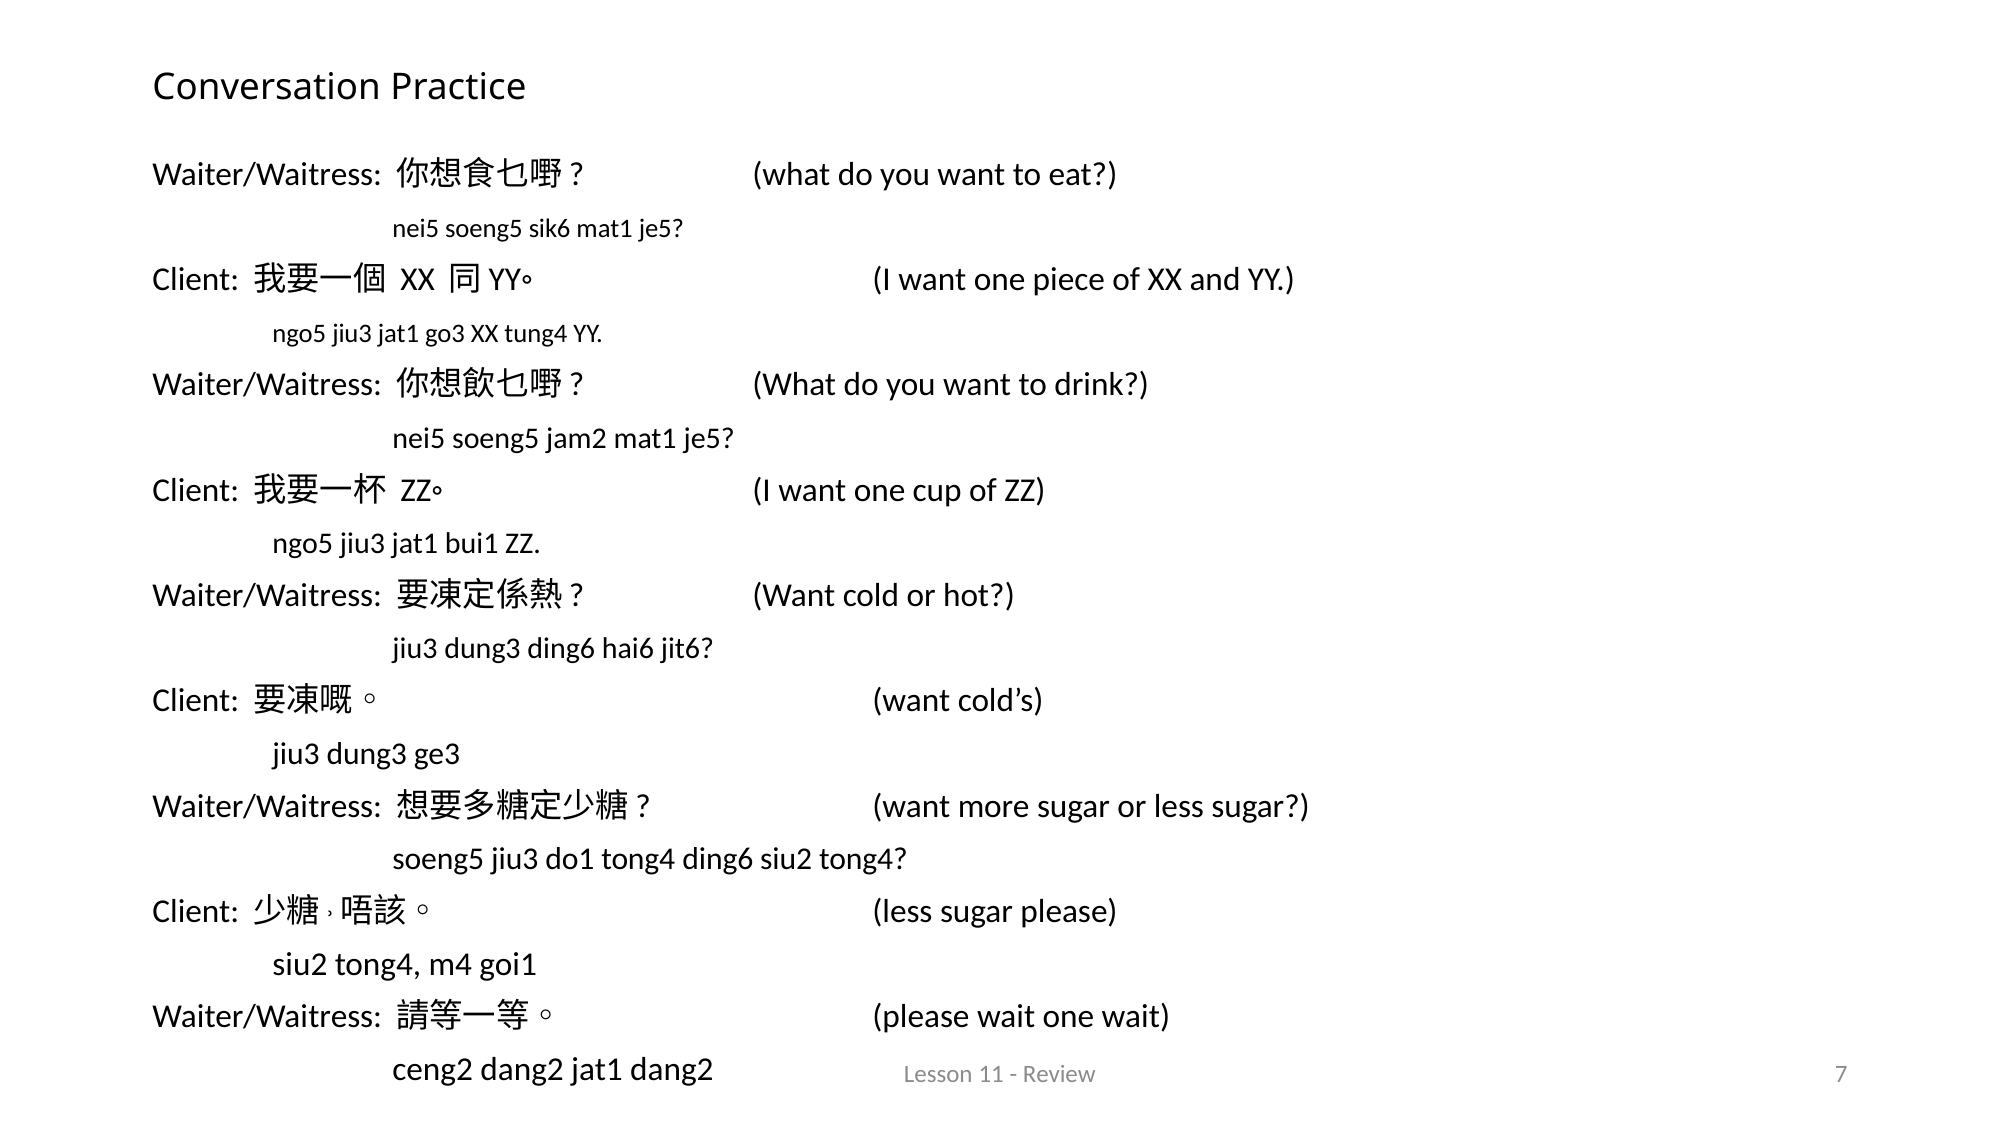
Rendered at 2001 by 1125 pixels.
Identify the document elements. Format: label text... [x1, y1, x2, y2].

slide_number 7 [1412, 1042, 1863, 1103]
footer Lesson 11 - Review [662, 1042, 1338, 1103]
list Waiter/Waitress: 你想食乜嘢? (what do you want to eat?) nei5 soeng5 sik6 mat1 je5? Client: 我要一個 XX 同YY◦ (I want one piece of XX and YY.) ngo5 jiu3 jat1 go3 XX tung4 YY. Waiter/Waitress: 你想飲乜嘢? (What do you want to drink?) nei5 soeng5 jam2 mat1 je5? Client: 我要一杯 ZZ◦ (I want one cup of ZZ) ngo5 jiu3 jat1 bui1 ZZ. Waiter/Waitress: 要凍定係熱? (Want cold or hot?) jiu3 dung3 ding6 hai6 jit6? Client: 要凍嘅◦ (want cold’s) jiu3 dung3 ge3 Waiter/Waitress: 想要多糖定少糖? (want more sugar or less sugar?) soeng5 jiu3 do1 tong4 ding6 siu2 tong4? Client: 少糖˒唔該◦ (less sugar please) siu2 tong4, m4 goi1 Waiter/Waitress: 請等一等◦ (please wait one wait) ceng2 dang2 jat1 dang2 [137, 148, 1863, 1103]
title Conversation Practice [137, 59, 1508, 116]
